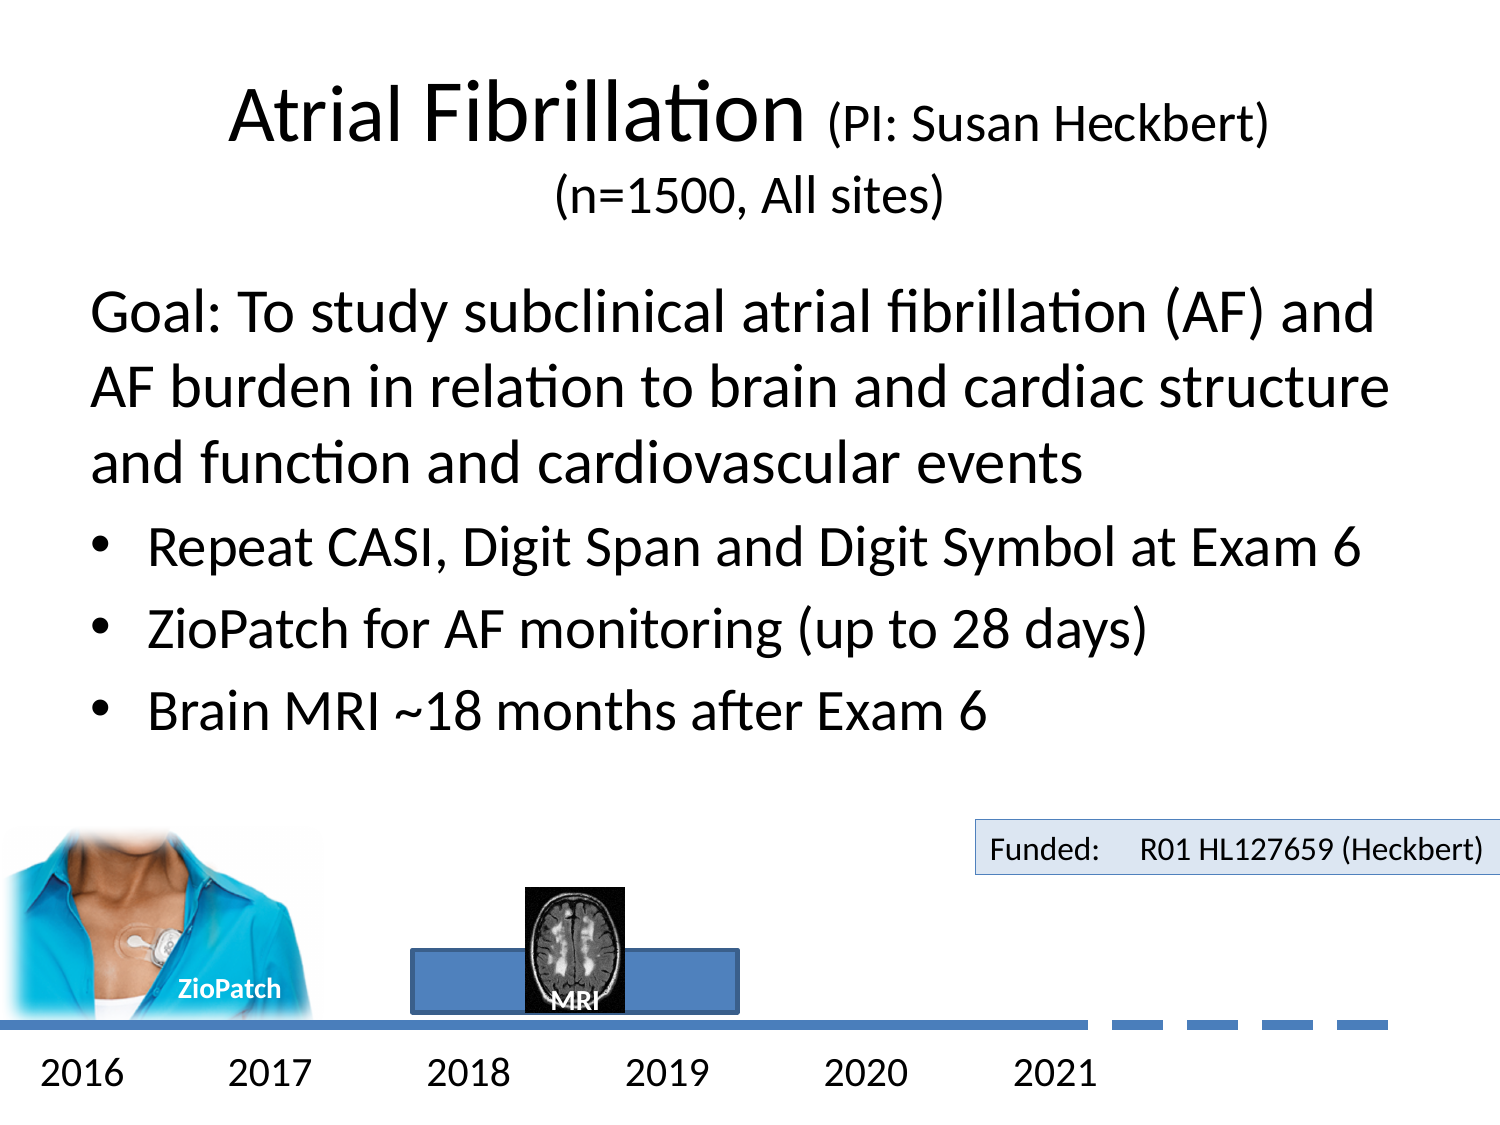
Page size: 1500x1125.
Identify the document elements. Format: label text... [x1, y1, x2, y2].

text_box [410, 948, 521, 1015]
text_box Funded: R01 HL127659 (Heckbert) [975, 819, 1500, 875]
title Atrial Fibrillation (PI: Susan Heckbert) (n=1500, All sites) [75, 45, 1425, 233]
text_box [630, 948, 740, 1015]
list Goal: To study subclinical atrial fibrillation (AF) and AF burden in relation to brain and cardiac structure and function and cardiovascular events Repeat CASI, Digit Span and Digit Symbol at Exam 6 ZioPatch for AF monitoring (up to 28 days) Brain MRI ~18 months after Exam 6 [75, 262, 1425, 813]
picture [0, 1026, 326, 1033]
text_box 2016 2017 2018 2019 2020 2021 [24, 1037, 1263, 1103]
picture [0, 824, 326, 1024]
picture [525, 886, 625, 1013]
